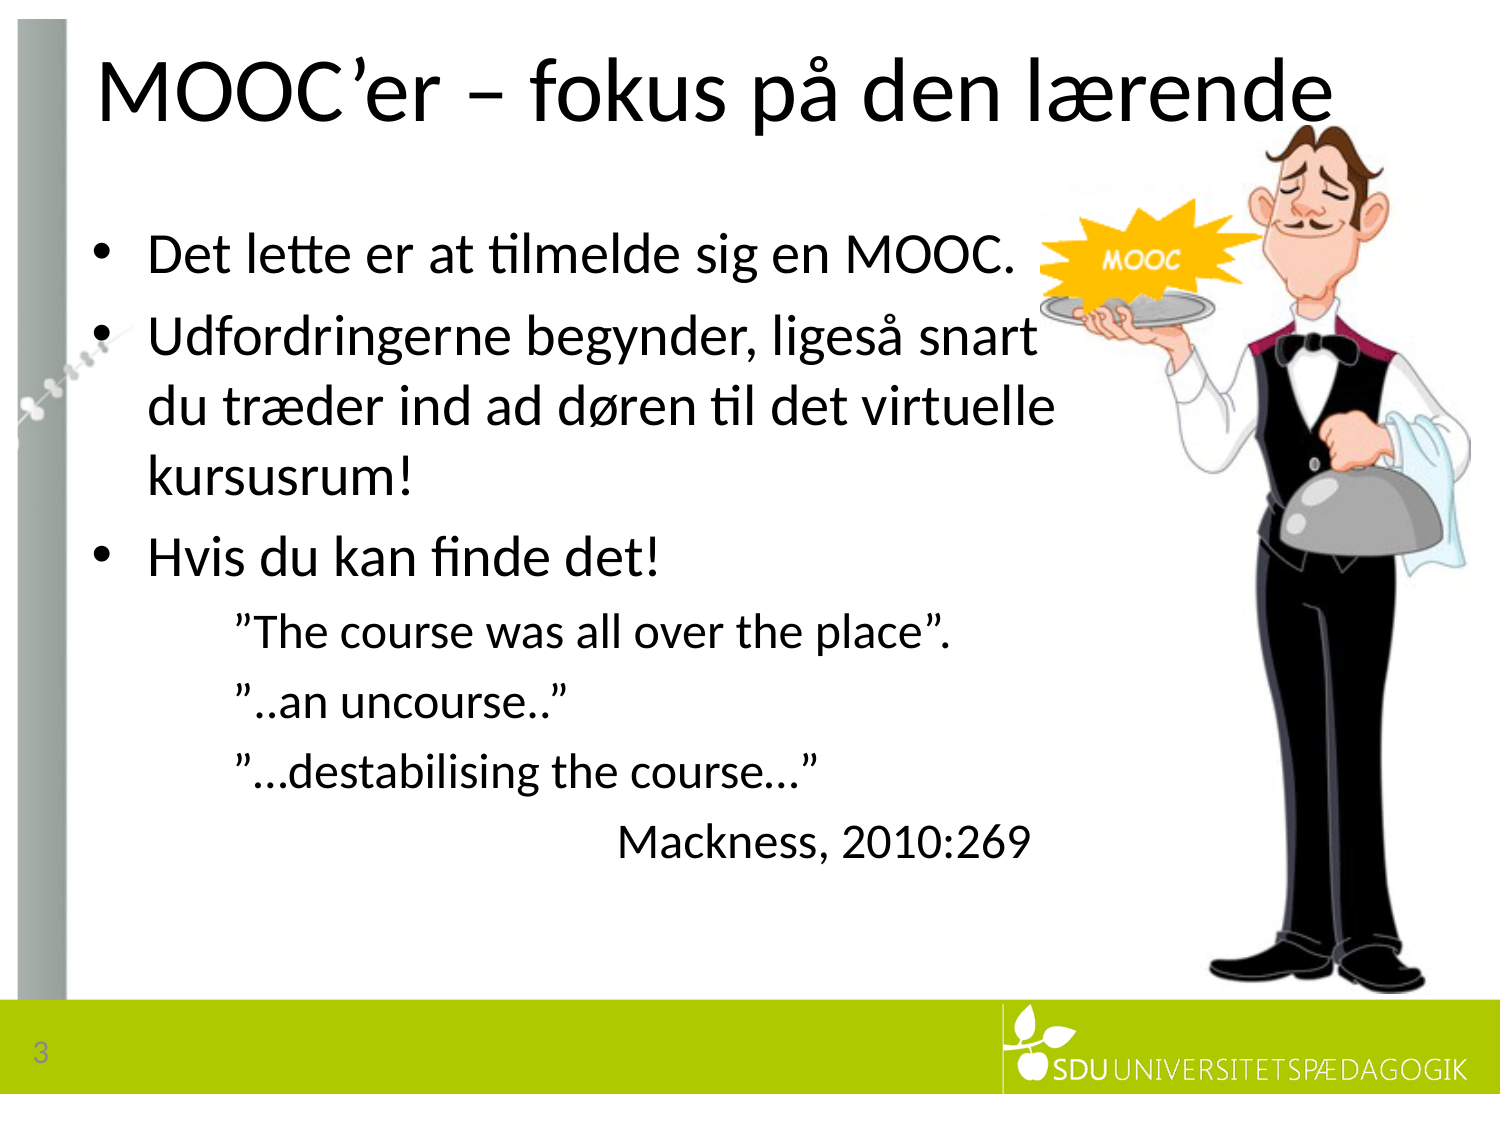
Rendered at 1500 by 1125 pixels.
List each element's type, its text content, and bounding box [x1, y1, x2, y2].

list Det lette er at tilmelde sig en MOOC. Udfordringerne begynder, ligeså snart du træder ind ad døren til det virtuelle kursusrum! Hvis du kan finde det! ”The course was all over the place”. ”..an uncourse..” ”…destabilising the course…” Mackness, 2010:269 [76, 208, 1035, 994]
title MOOC’er – fokus på den lærende [80, 19, 1477, 150]
slide_number 3 [17, 1023, 134, 1083]
picture [17, 19, 134, 999]
picture [998, 1001, 1475, 1094]
picture [1040, 125, 1472, 994]
